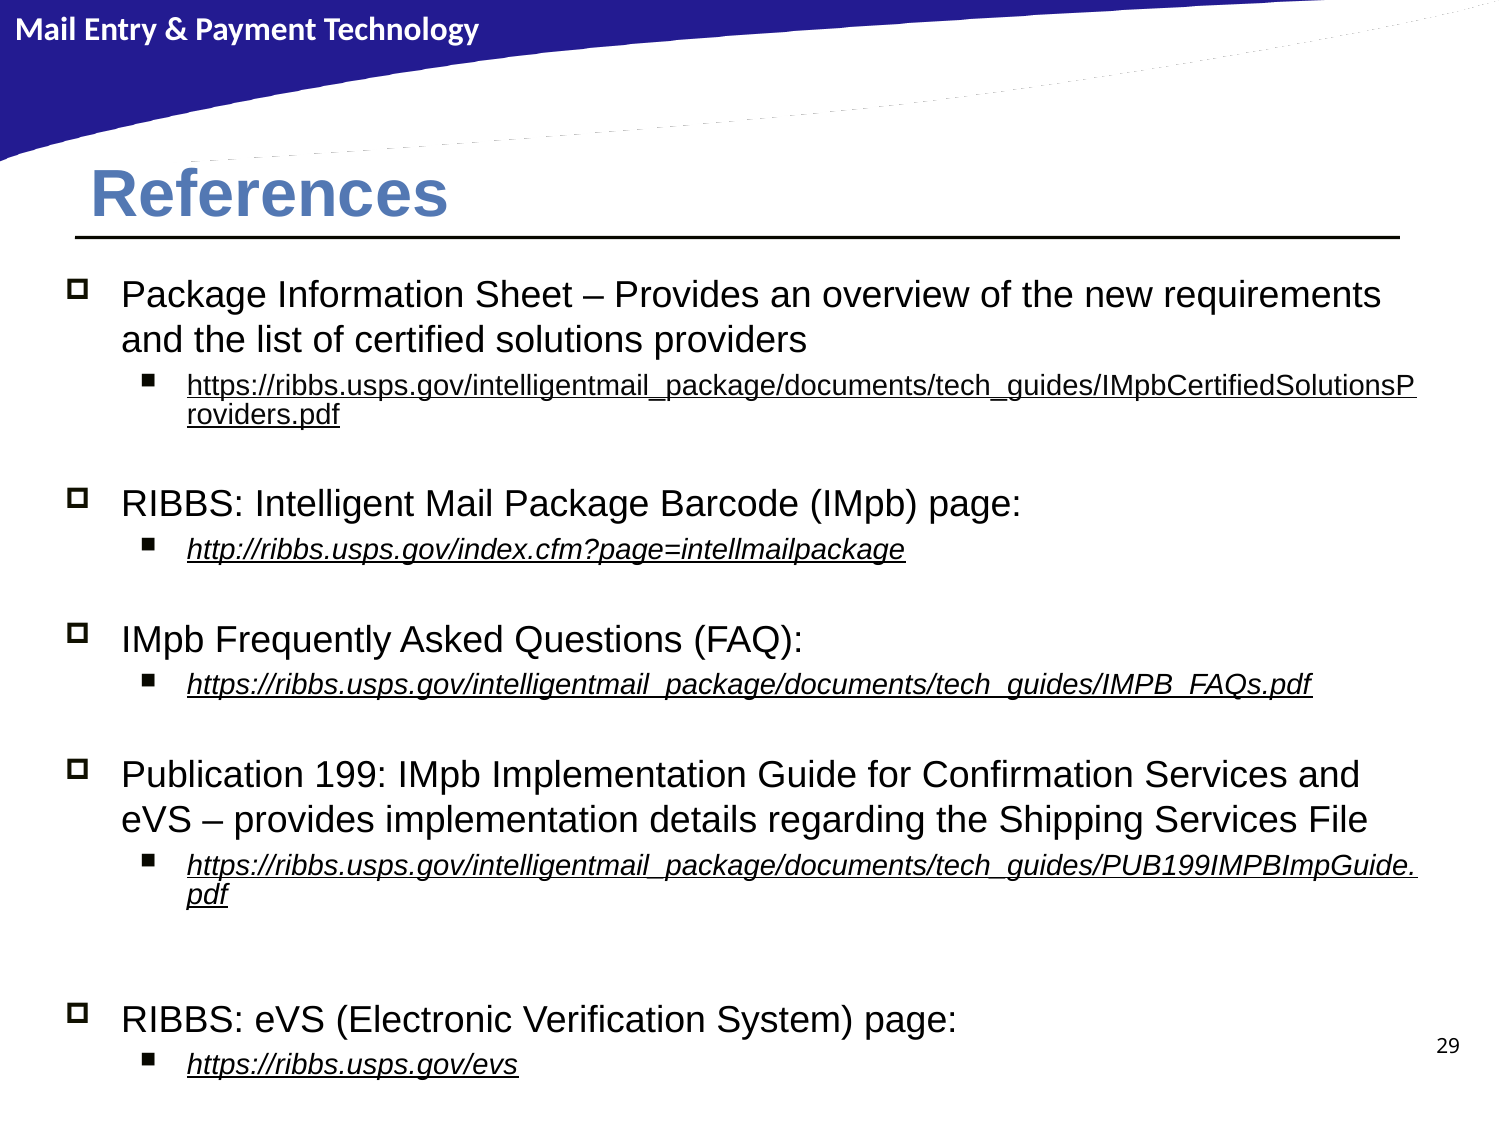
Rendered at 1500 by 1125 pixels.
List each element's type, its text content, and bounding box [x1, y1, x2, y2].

list Package Information Sheet – Provides an overview of the new requirements and the list of certified solutions providers https://ribbs.usps.gov/intelligentmail_package/documents/tech_guides/IMpbCertifiedSolutionsProviders.pdf RIBBS: Intelligent Mail Package Barcode (IMpb) page: http://ribbs.usps.gov/index.cfm?page=intellmailpackage IMpb Frequently Asked Questions (FAQ): https://ribbs.usps.gov/intelligentmail_package/documents/tech_guides/IMPB_FAQs.pdf Publication 199: IMpb Implementation Guide for Confirmation Services and eVS – provides implementation details regarding the Shipping Services File https://ribbs.usps.gov/intelligentmail_package/documents/tech_guides/PUB199IMPBImpGuide.pdf RIBBS: eVS (Electronic Verification System) page: https://ribbs.usps.gov/evs eVS Help Desk – for assistance in eVS sign-up and questions email: evs@usps.gov; phone: 877-264-9693, option 4 [50, 262, 1438, 1006]
slide_number 29 [1125, 1025, 1475, 1100]
picture [0, 0, 1500, 163]
title References [75, 117, 1425, 238]
